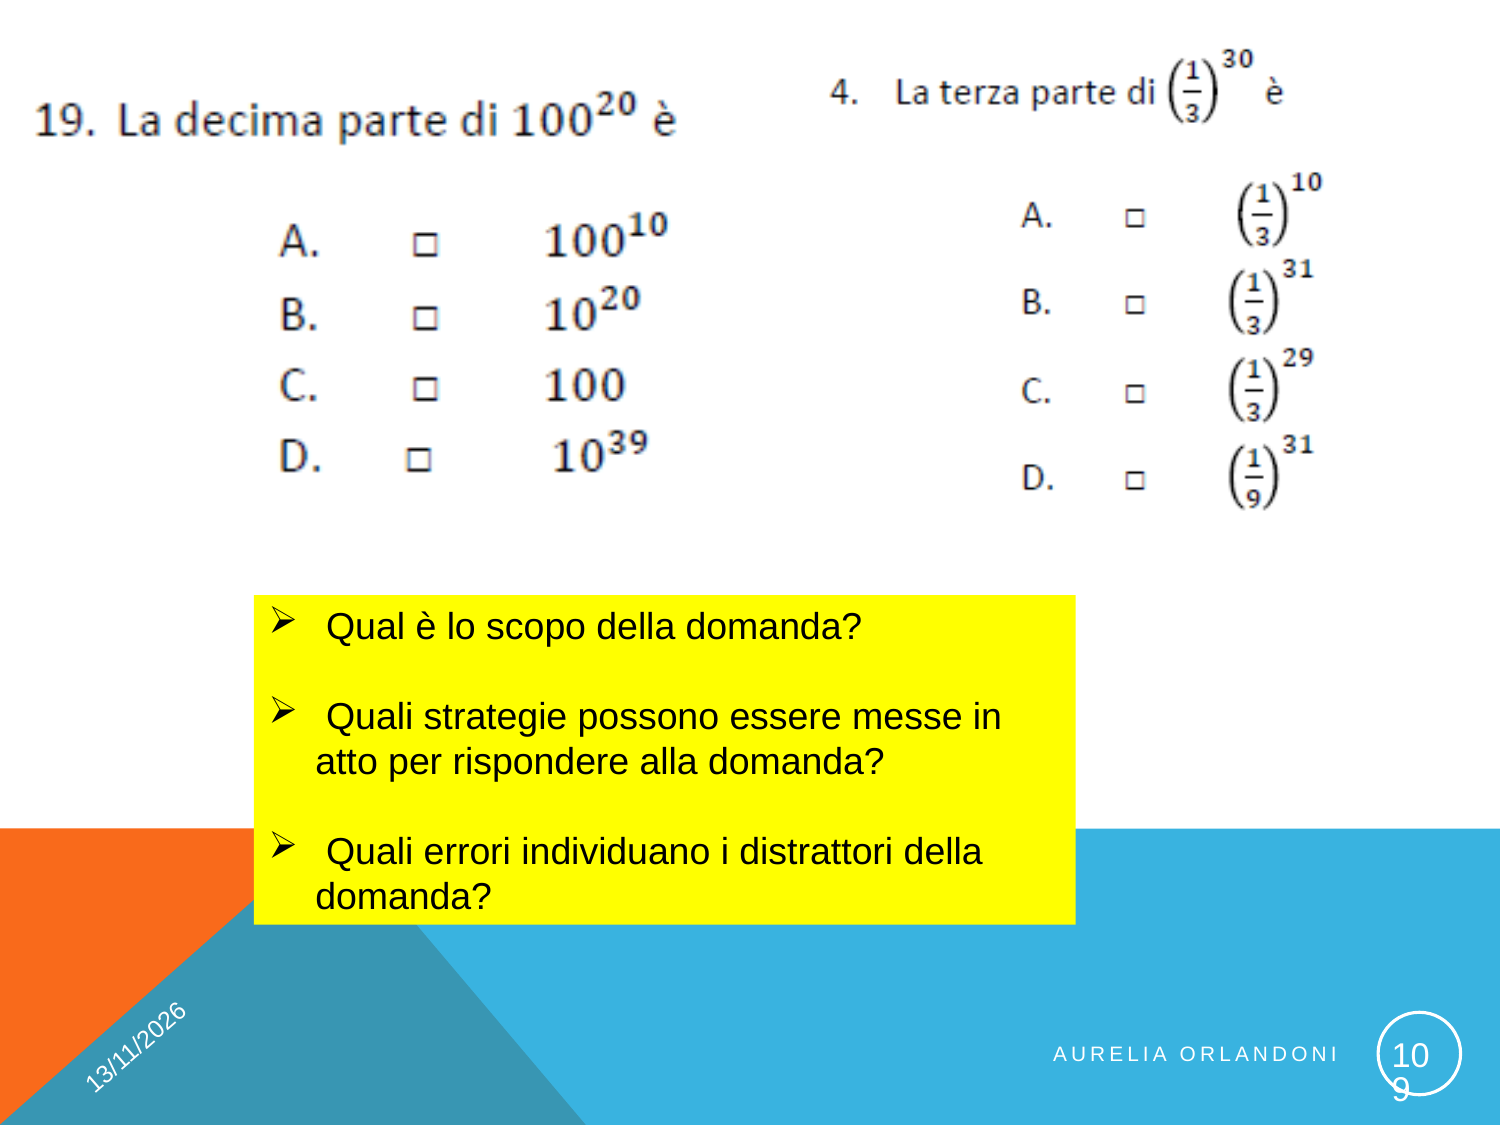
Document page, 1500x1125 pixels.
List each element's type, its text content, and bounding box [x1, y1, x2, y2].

text_box Qual è lo scopo della domanda? Quali strategie possono essere messe in atto per rispondere alla domanda? Quali errori individuano i distrattori della domanda? [253, 595, 1076, 925]
picture [796, 33, 1379, 591]
picture [0, 66, 771, 559]
slide_number 109 [1376, 1010, 1463, 1097]
footer Aurelia Orlandoni [577, 1031, 1352, 1076]
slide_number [65, 921, 300, 1109]
